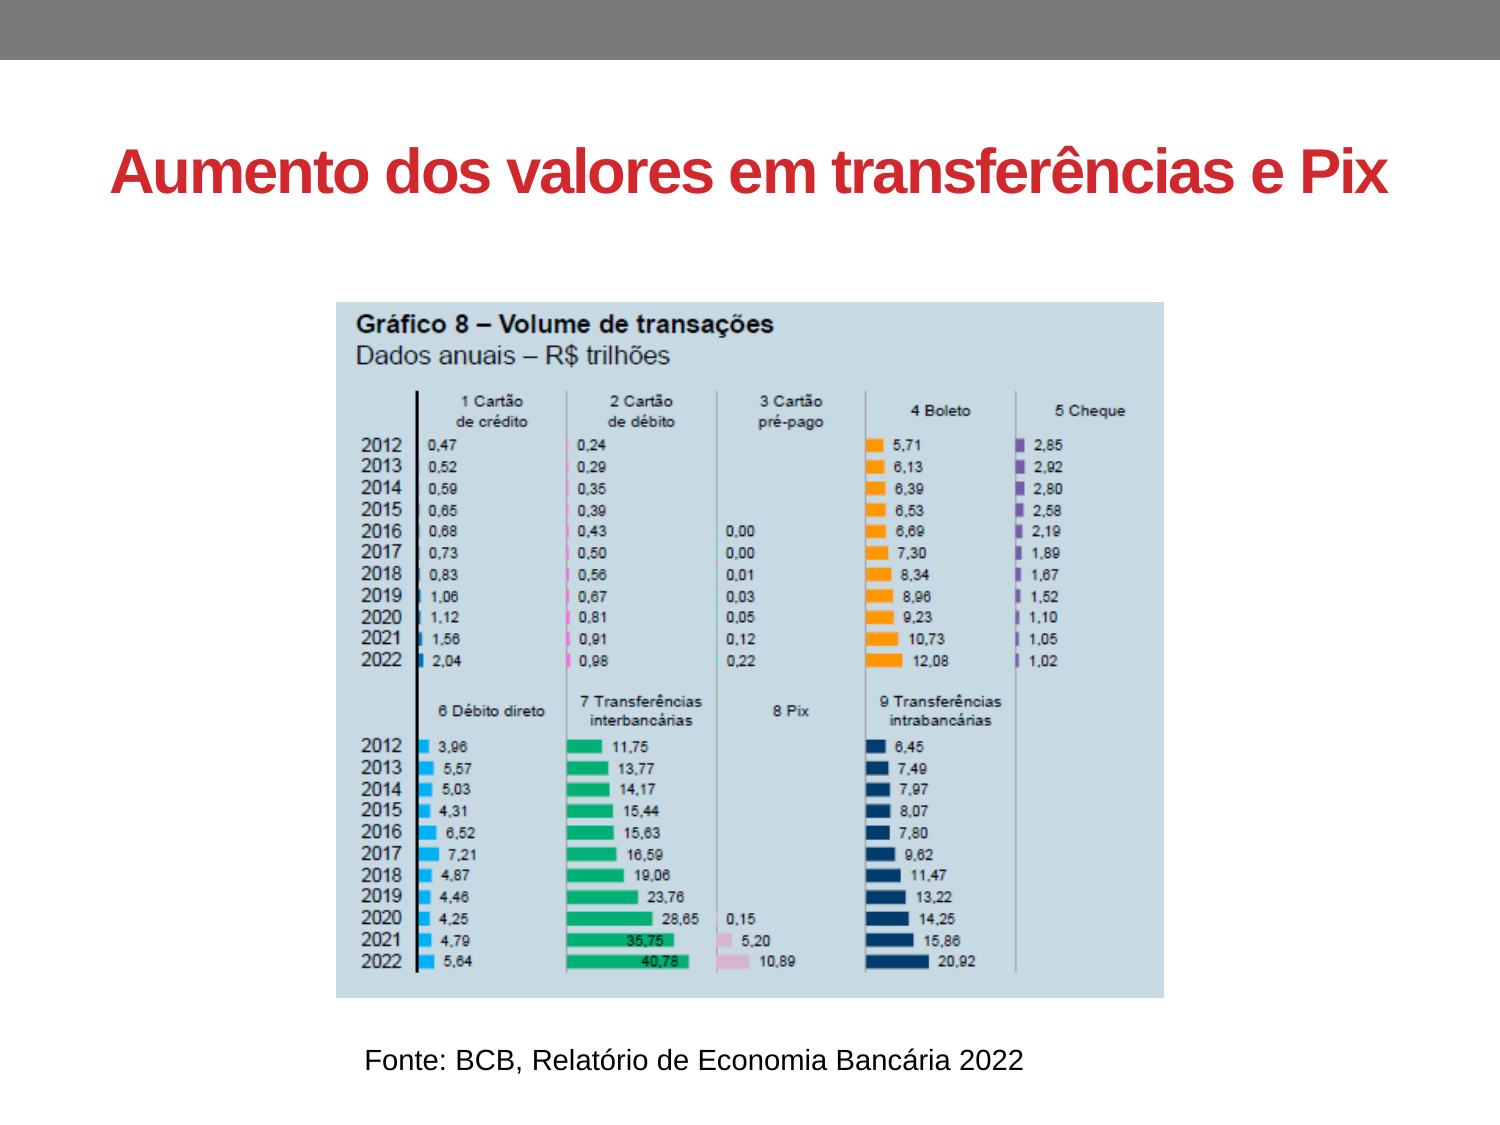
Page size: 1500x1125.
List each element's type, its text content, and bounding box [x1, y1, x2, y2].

picture [336, 302, 1164, 999]
title Aumento dos valores em transferências e Pix [75, 87, 1425, 250]
text_box Fonte: BCB, Relatório de Economia Bancária 2022 [349, 1034, 1041, 1084]
